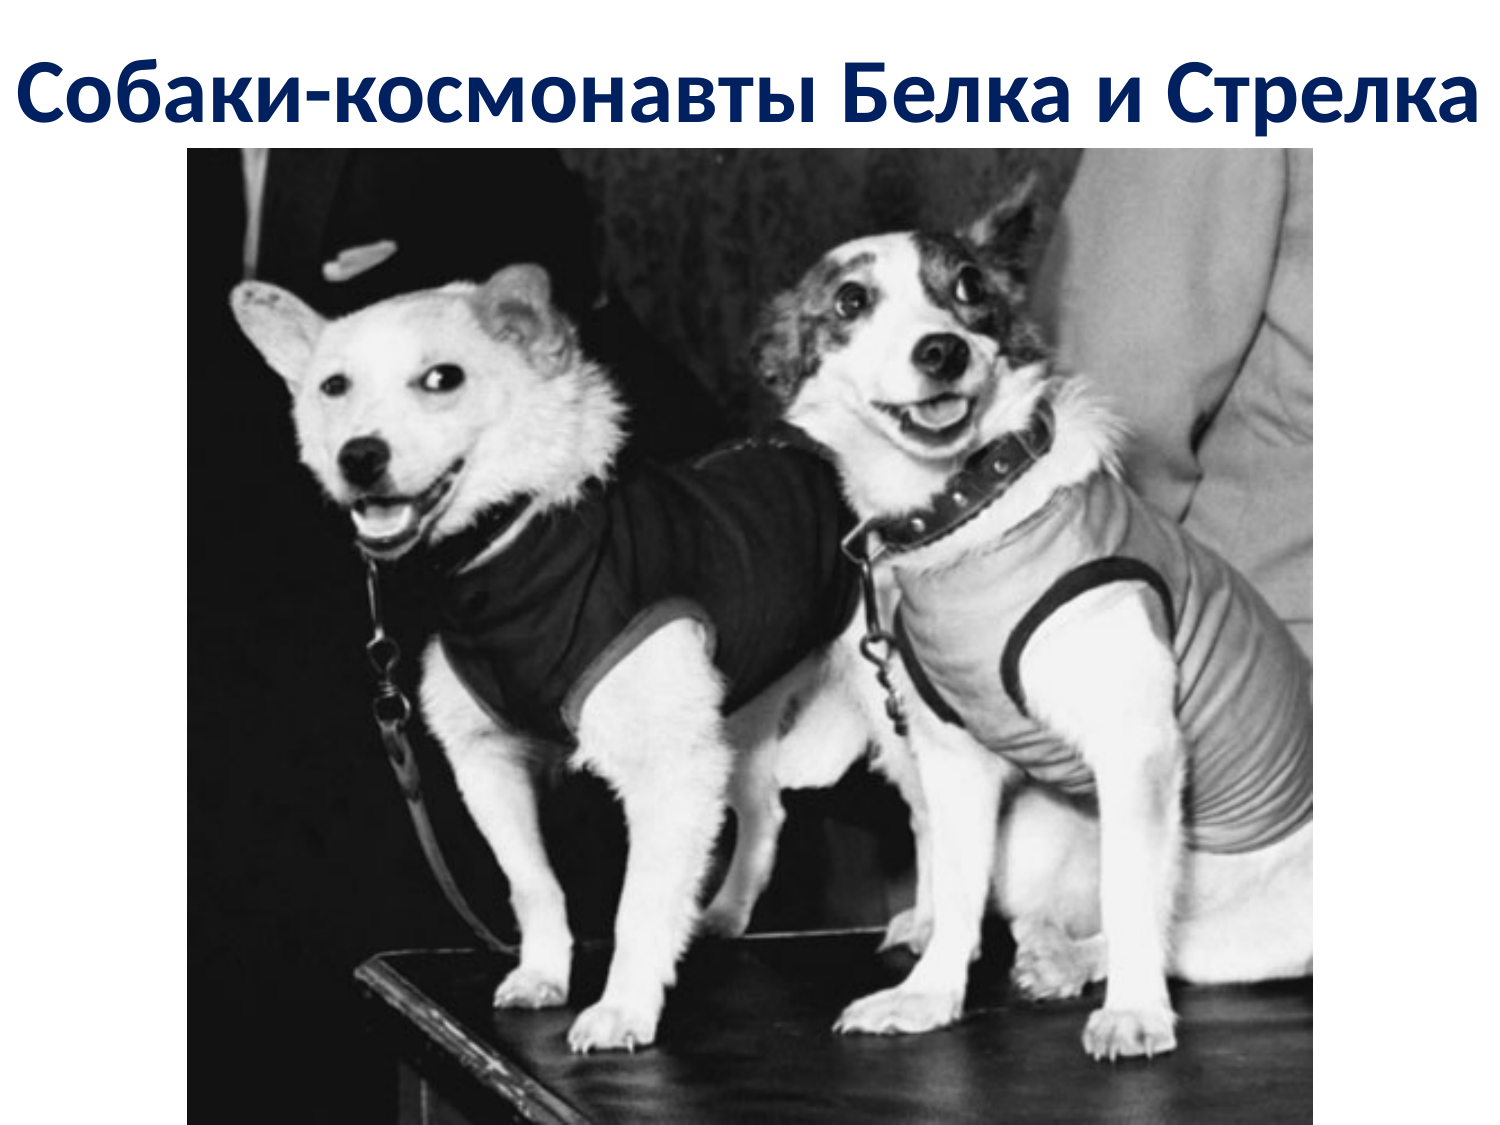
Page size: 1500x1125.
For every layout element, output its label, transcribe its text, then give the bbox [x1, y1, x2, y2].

title Собаки-космонавты Белка и Стрелка [0, 0, 1500, 173]
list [187, 148, 1313, 1125]
